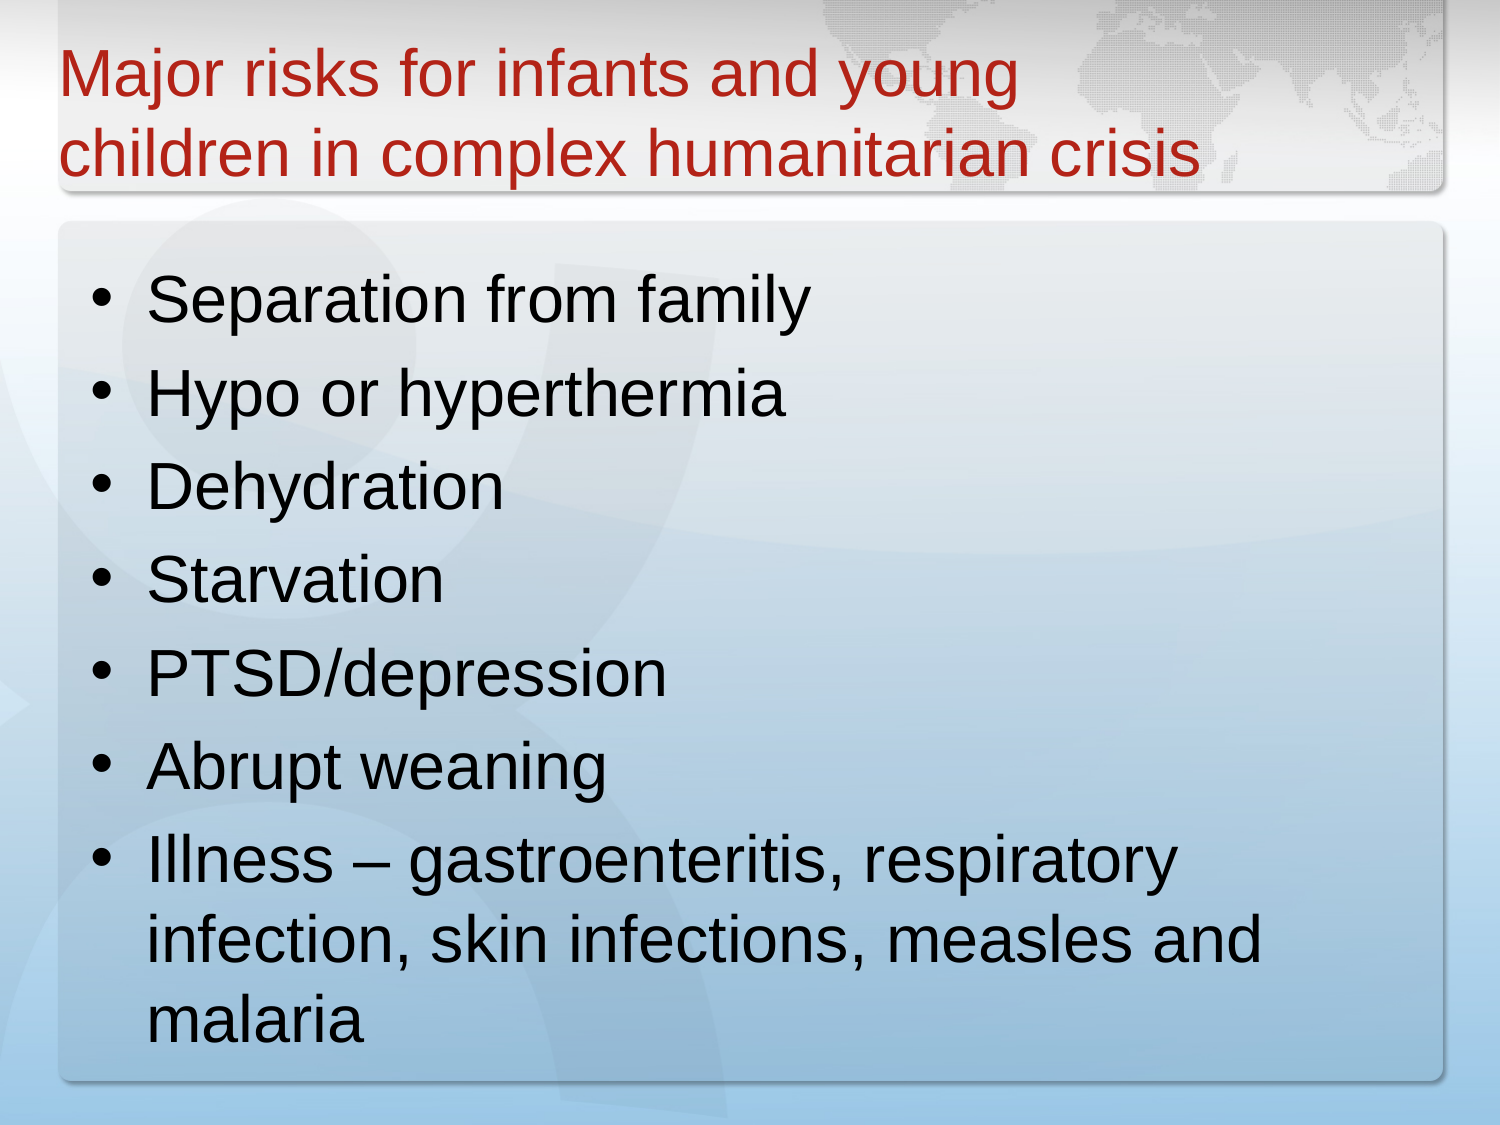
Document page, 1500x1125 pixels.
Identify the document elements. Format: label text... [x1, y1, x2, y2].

picture [0, 0, 1500, 1125]
title Major risks for infants and young children in complex humanitarian crisis [43, 21, 1227, 210]
list Separation from family Hypo or hyperthermia Dehydration Starvation PTSD/depression Abrupt weaning Illness – gastroenteritis, respiratory infection, skin infections, measles and malaria [74, 248, 1334, 992]
